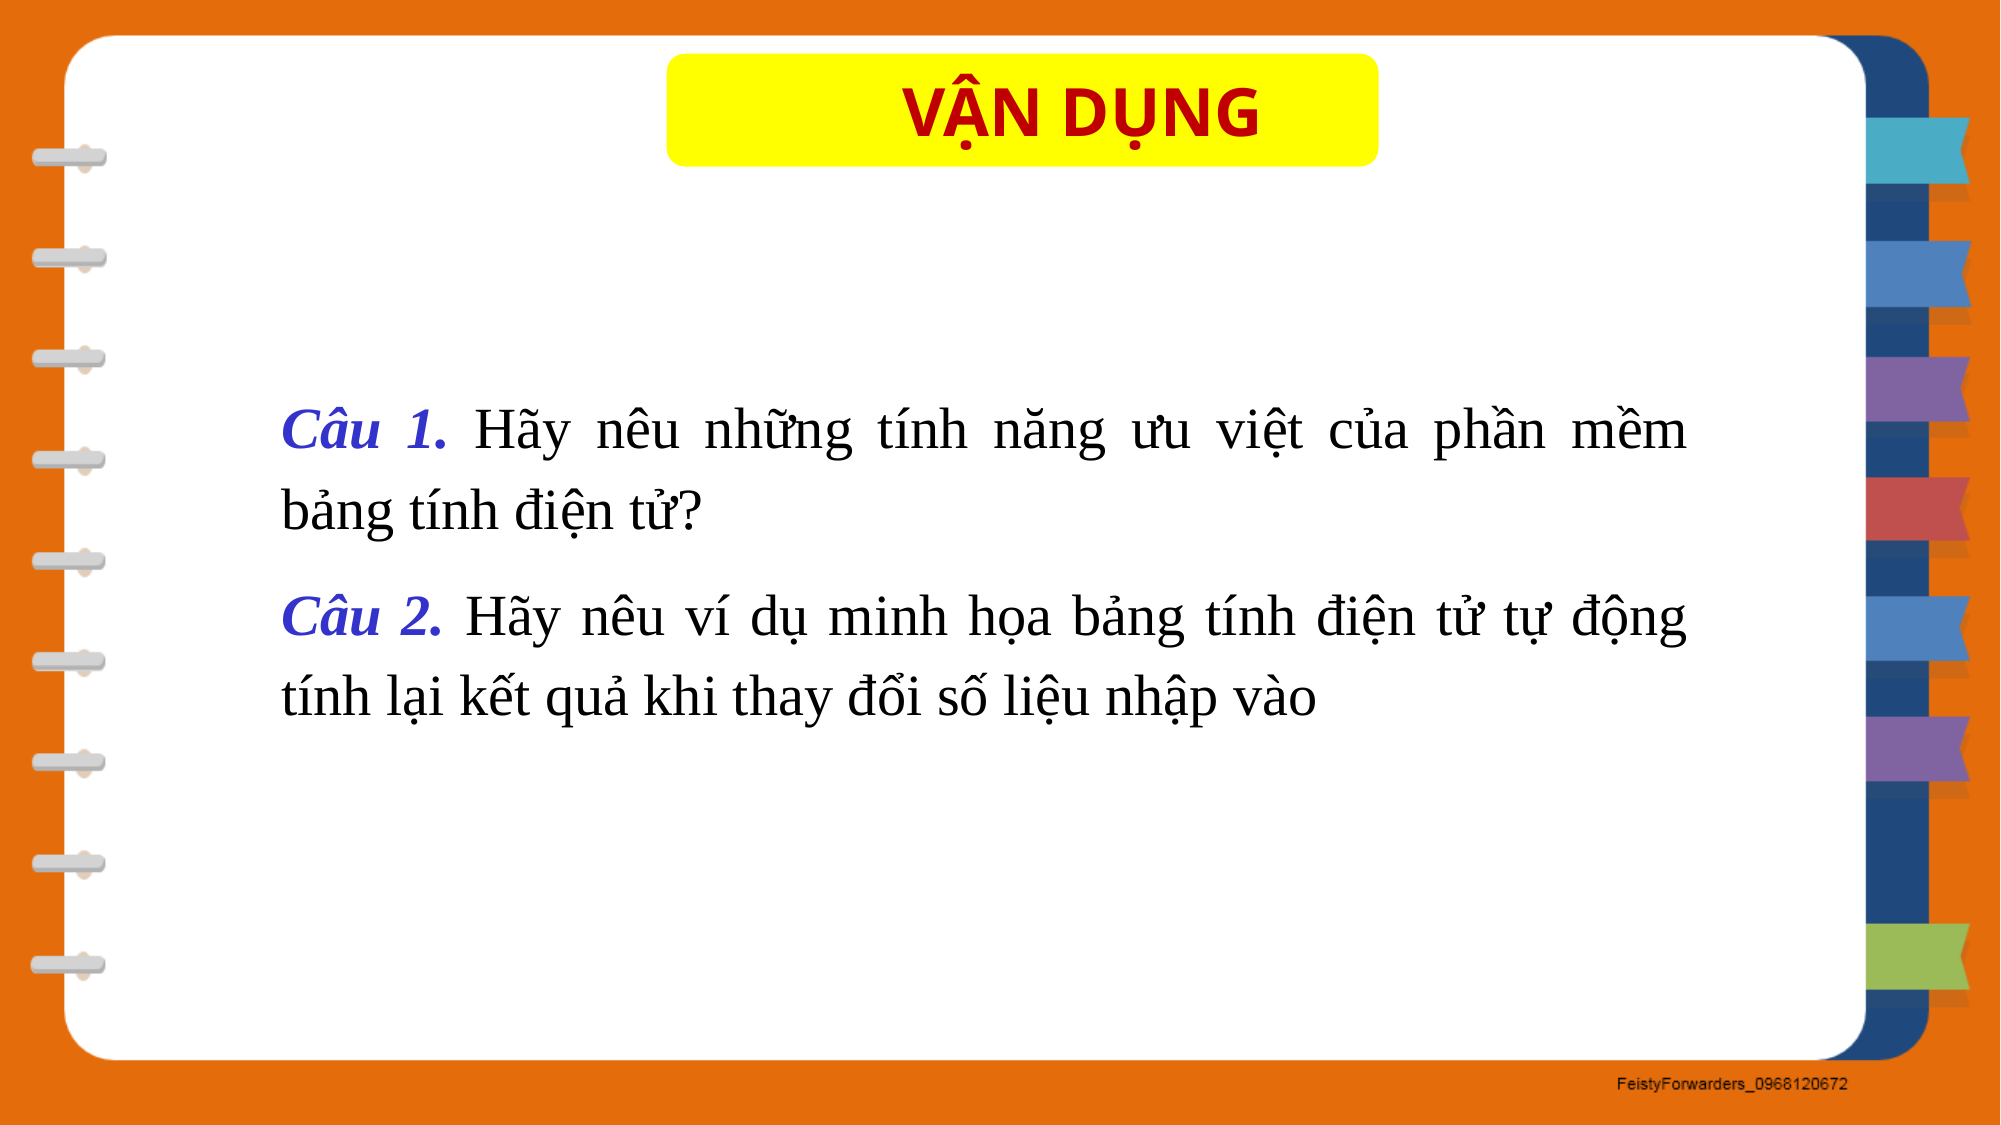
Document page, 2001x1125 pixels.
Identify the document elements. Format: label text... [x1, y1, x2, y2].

text_box Câu 1. Hãy nêu những tính năng ưu việt của phần mềm bảng tính điện tử? Câu 2. Hãy nêu ví dụ minh họa bảng tính điện tử tự động tính lại kết quả khi thay đổi số liệu nhập vào [266, 372, 1704, 735]
picture [0, 0, 2001, 1125]
text_box VẬN DỤNG [664, 51, 1381, 169]
